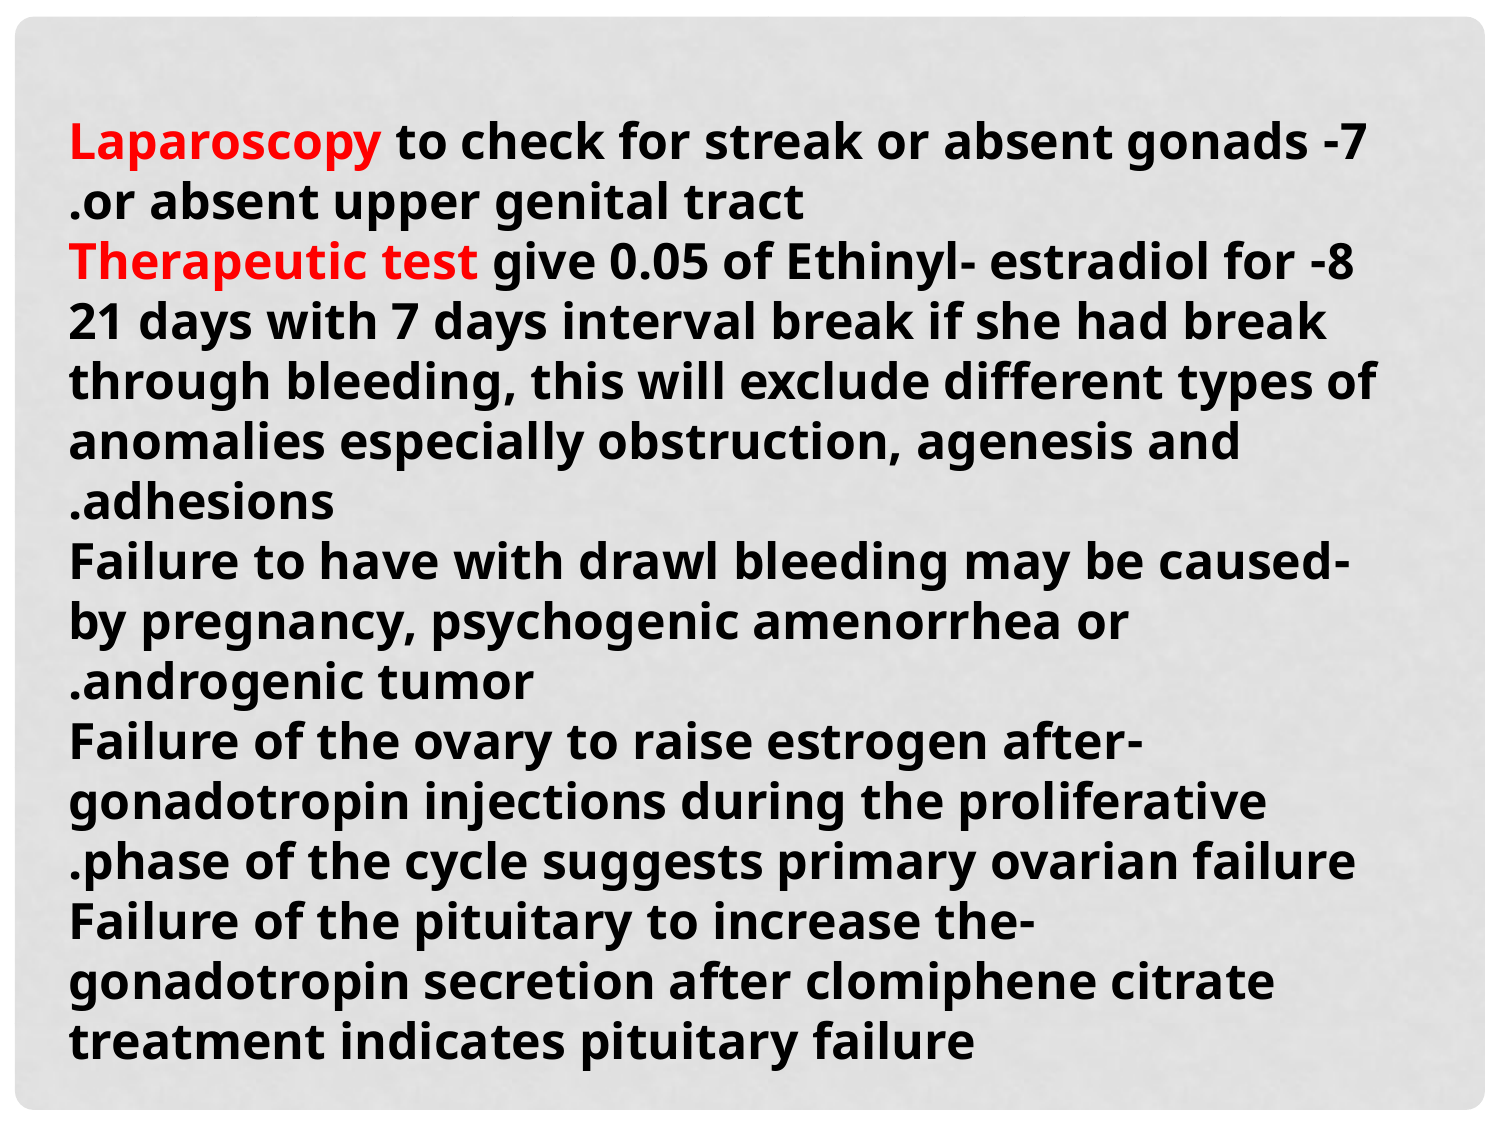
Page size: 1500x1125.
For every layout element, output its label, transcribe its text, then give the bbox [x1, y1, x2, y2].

text_box 7- Laparoscopy to check for streak or absent gonads or absent upper genital tract. 8- Therapeutic test give 0.05 of Ethinyl- estradiol for 21 days with 7 days interval break if she had break through bleeding, this will exclude different types of anomalies especially obstruction, agenesis and adhesions. -Failure to have with drawl bleeding may be caused by pregnancy, psychogenic amenorrhea or androgenic tumor. -Failure of the ovary to raise estrogen after gonadotropin injections during the proliferative phase of the cycle suggests primary ovarian failure. -Failure of the pituitary to increase the gonadotropin secretion after clomiphene citrate treatment indicates pituitary failure [53, 101, 1401, 1077]
